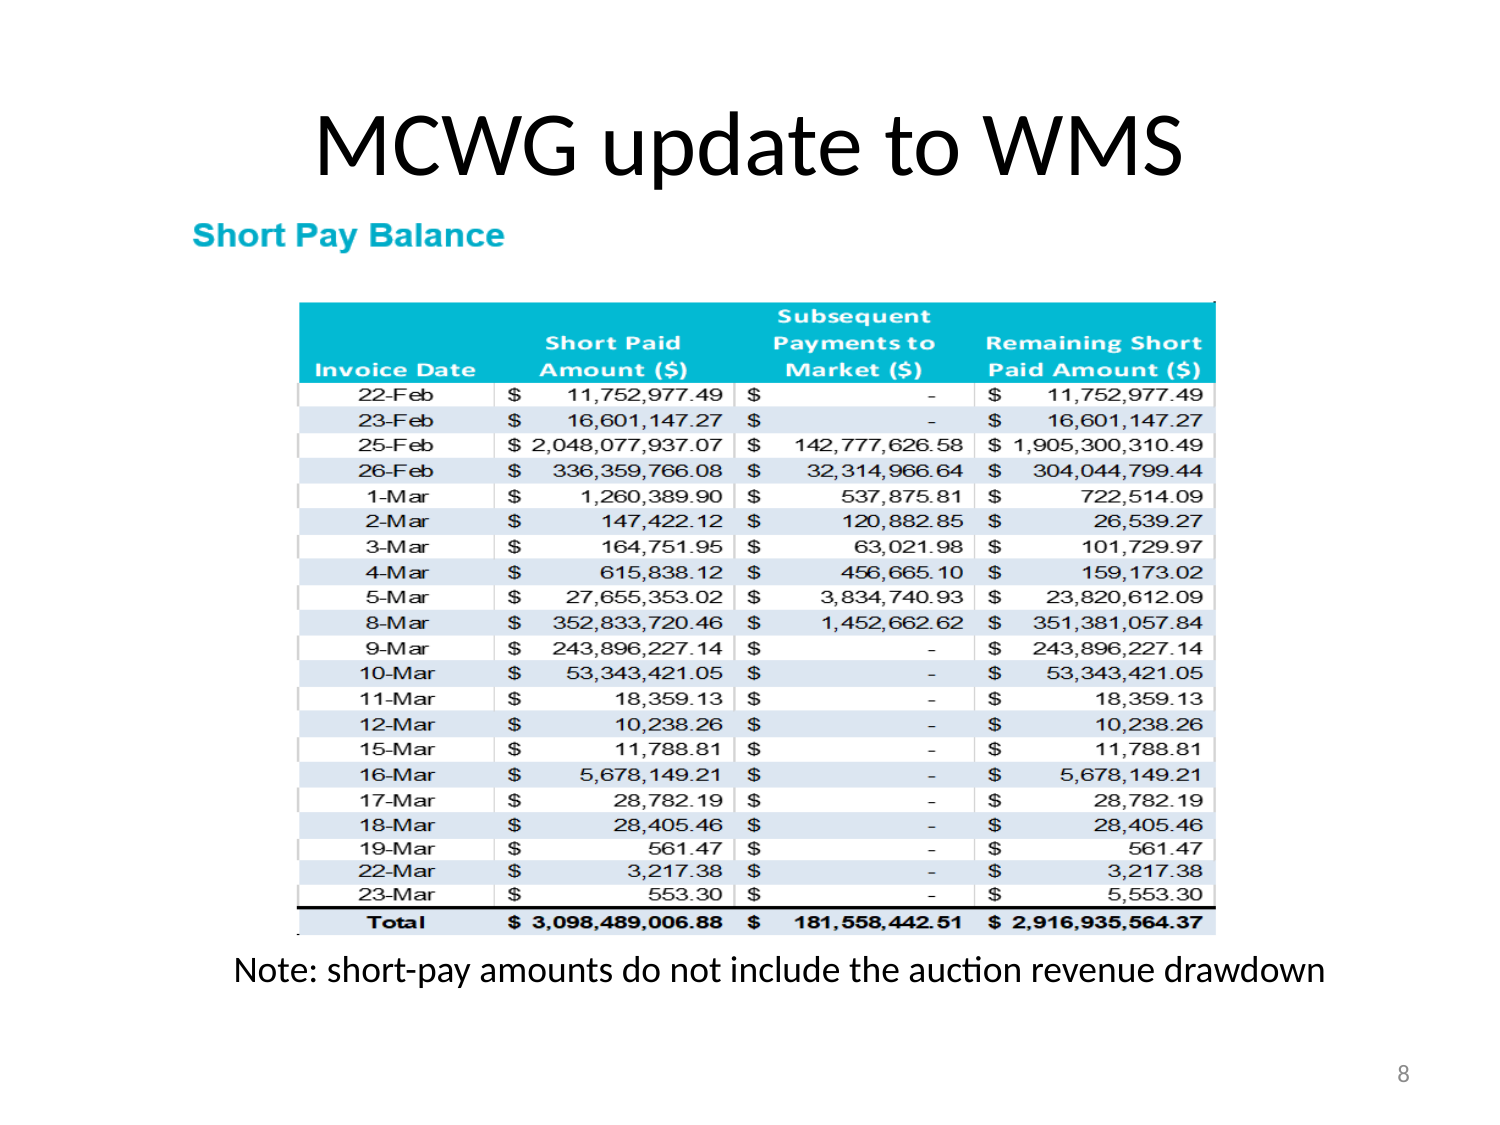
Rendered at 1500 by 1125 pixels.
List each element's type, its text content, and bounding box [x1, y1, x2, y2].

text_box Note: short-pay amounts do not include the auction revenue drawdown [218, 937, 1369, 997]
slide_number 8 [1074, 1042, 1425, 1103]
title MCWG update to WMS [75, 45, 1425, 233]
picture [187, 212, 1282, 954]
